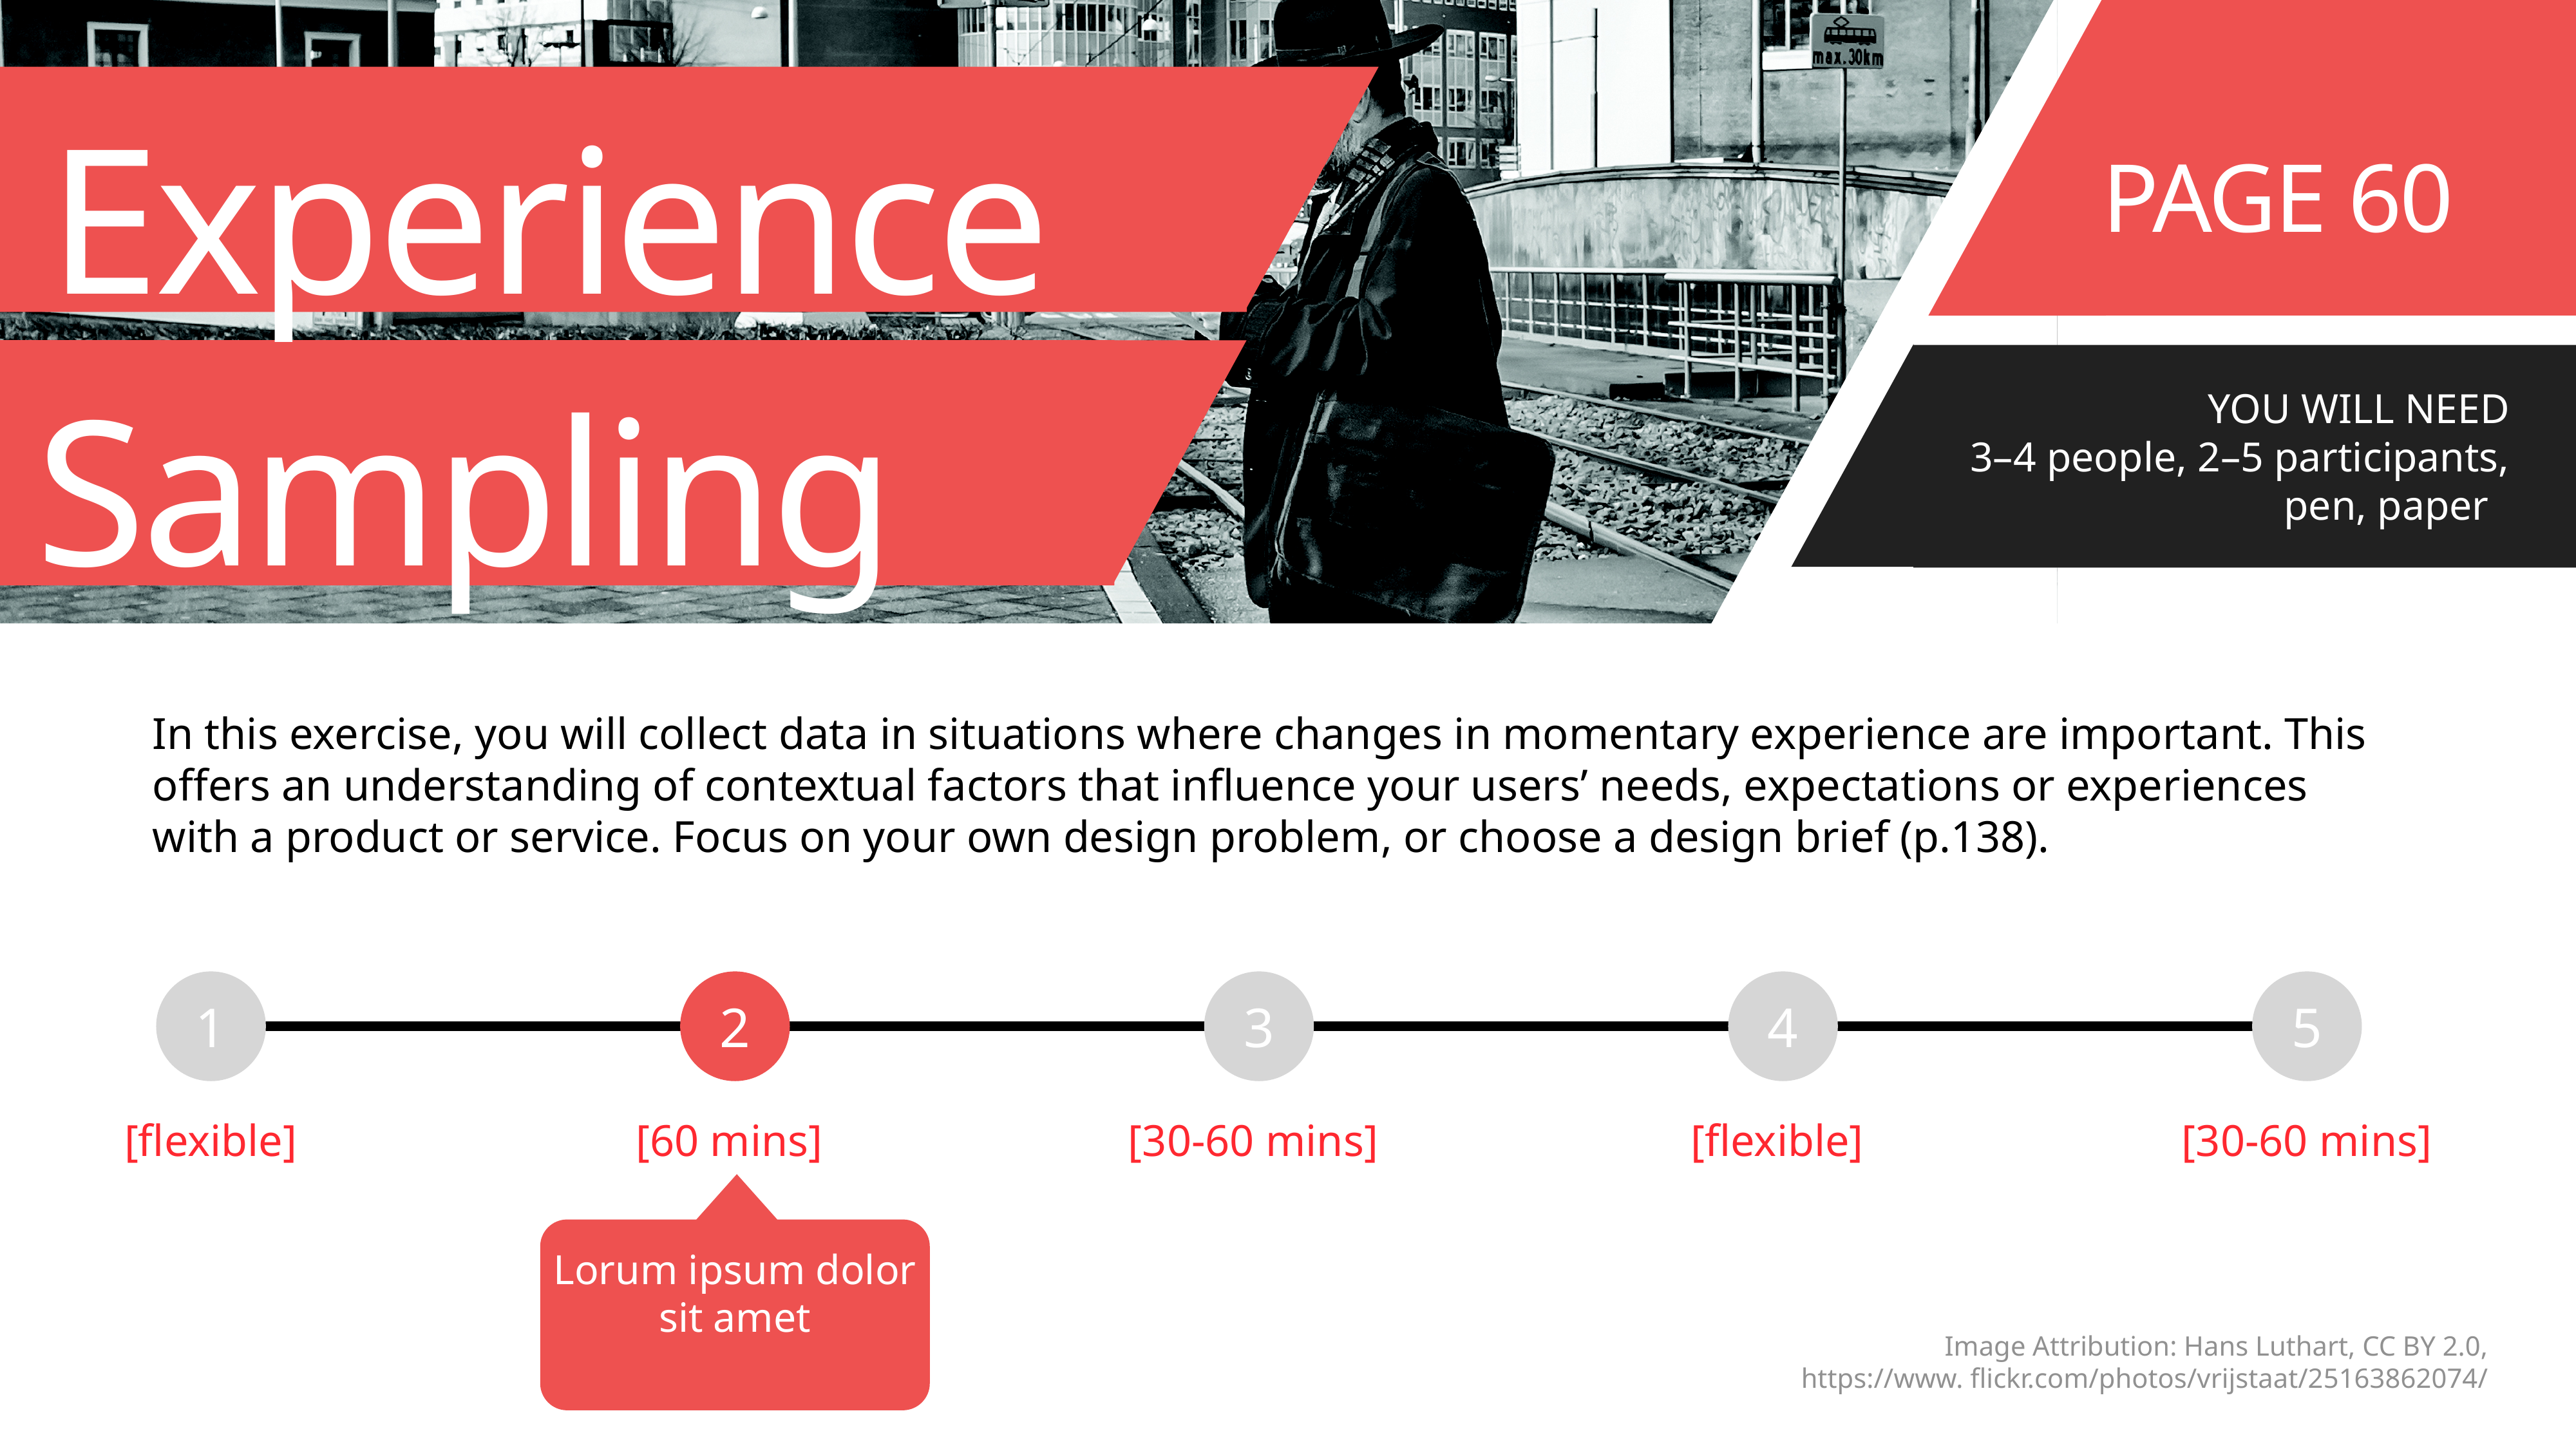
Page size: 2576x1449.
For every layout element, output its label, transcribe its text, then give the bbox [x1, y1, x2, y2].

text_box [0, 0, 2576, 1401]
text_box Lorum ipsum dolor sit amet [547, 1401, 923, 1410]
